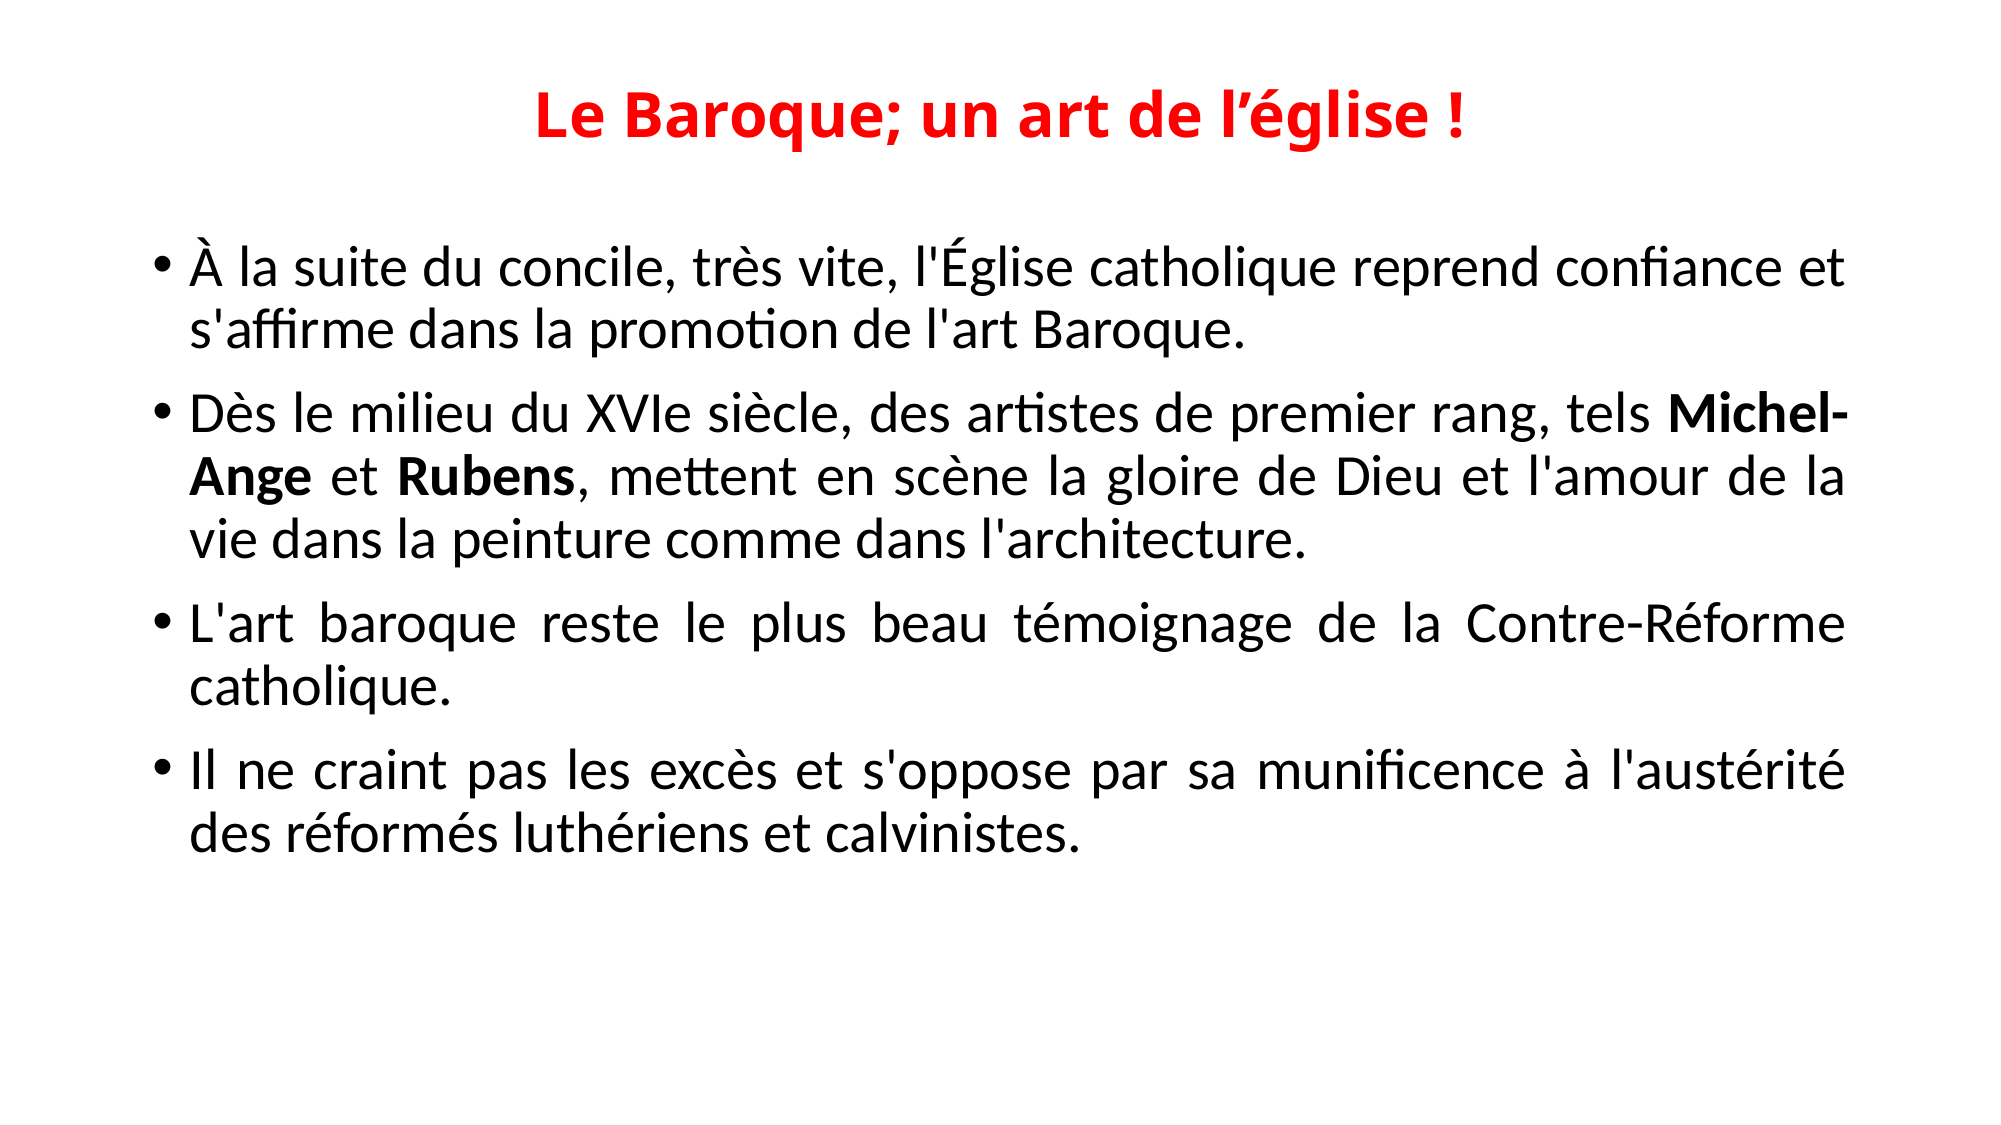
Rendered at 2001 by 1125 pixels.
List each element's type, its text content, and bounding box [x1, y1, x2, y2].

list À la suite du concile, très vite, l'Église catholique reprend confiance et s'affirme dans la promotion de l'art Baroque. Dès le milieu du XVIe siècle, des artistes de premier rang, tels Michel-Ange et Rubens, mettent en scène la gloire de Dieu et l'amour de la vie dans la peinture comme dans l'architecture. L'art baroque reste le plus beau témoignage de la Contre-Réforme catholique. Il ne craint pas les excès et s'oppose par sa munificence à l'austérité des réformés luthériens et calvinistes. [137, 228, 1863, 1014]
title Le Baroque; un art de l’église ! [137, 59, 1863, 176]
